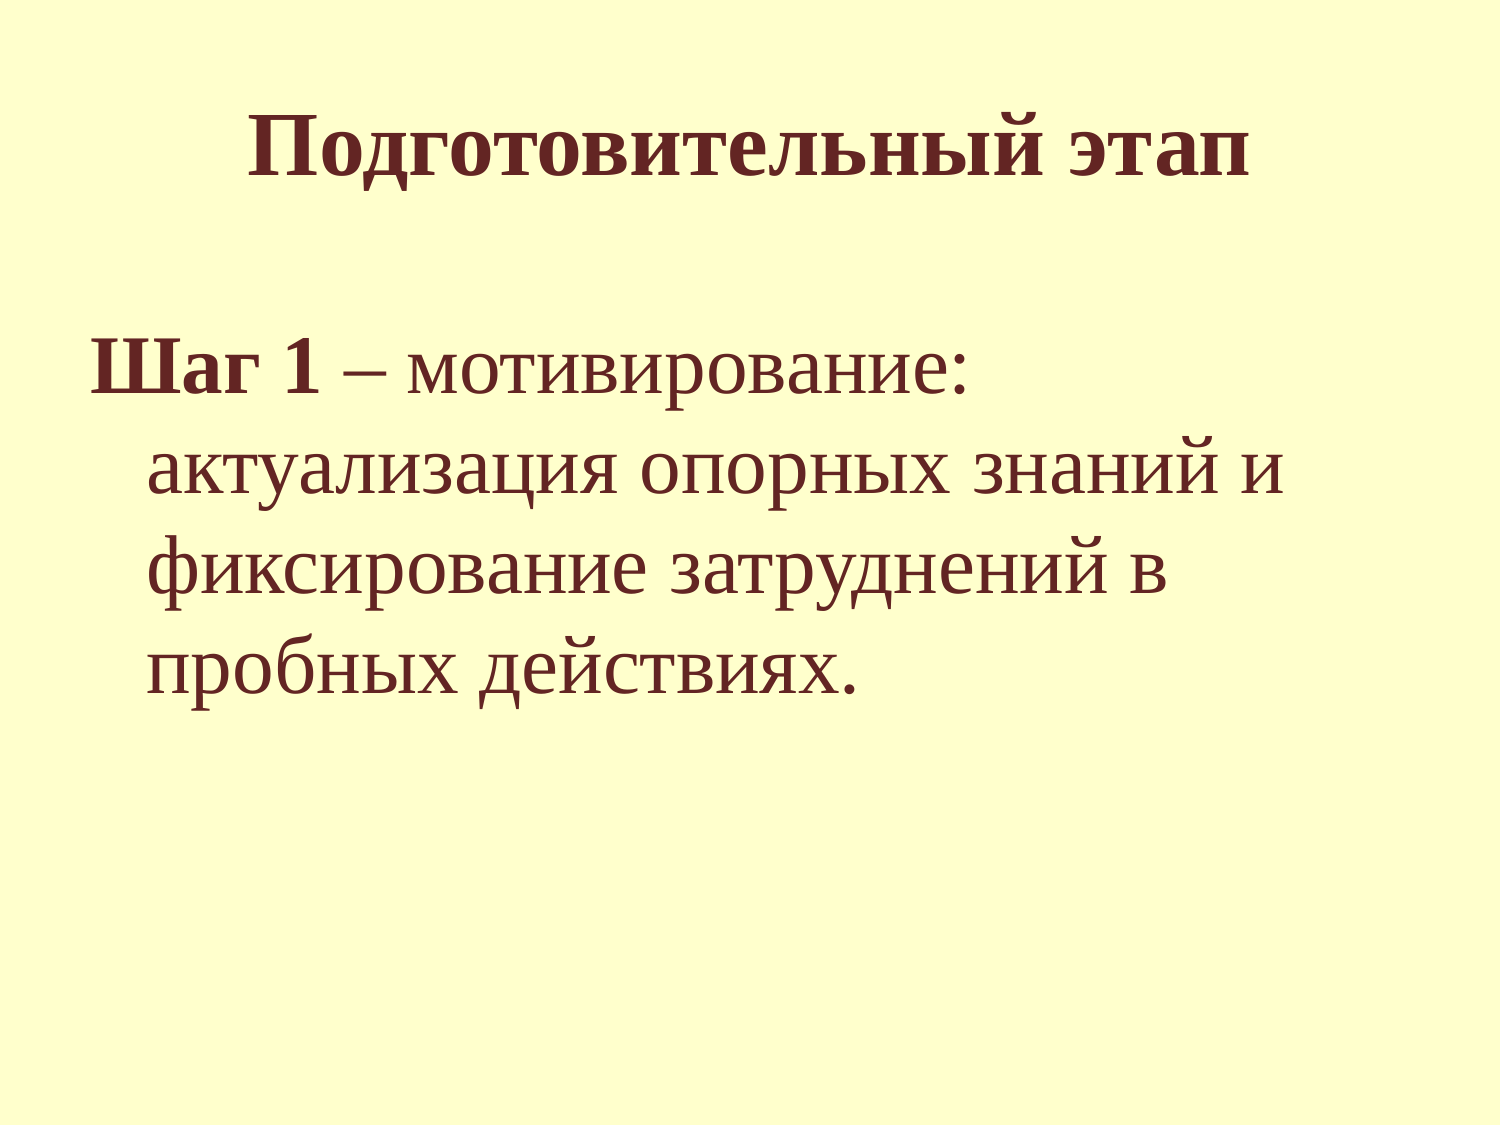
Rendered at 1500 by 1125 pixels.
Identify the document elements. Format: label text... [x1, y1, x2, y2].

list Шаг 1 – мотивирование: актуализация опорных знаний и фиксирование затруднений в пробных действиях. [75, 302, 1425, 1005]
title Подготовительный этап [75, 45, 1425, 233]
